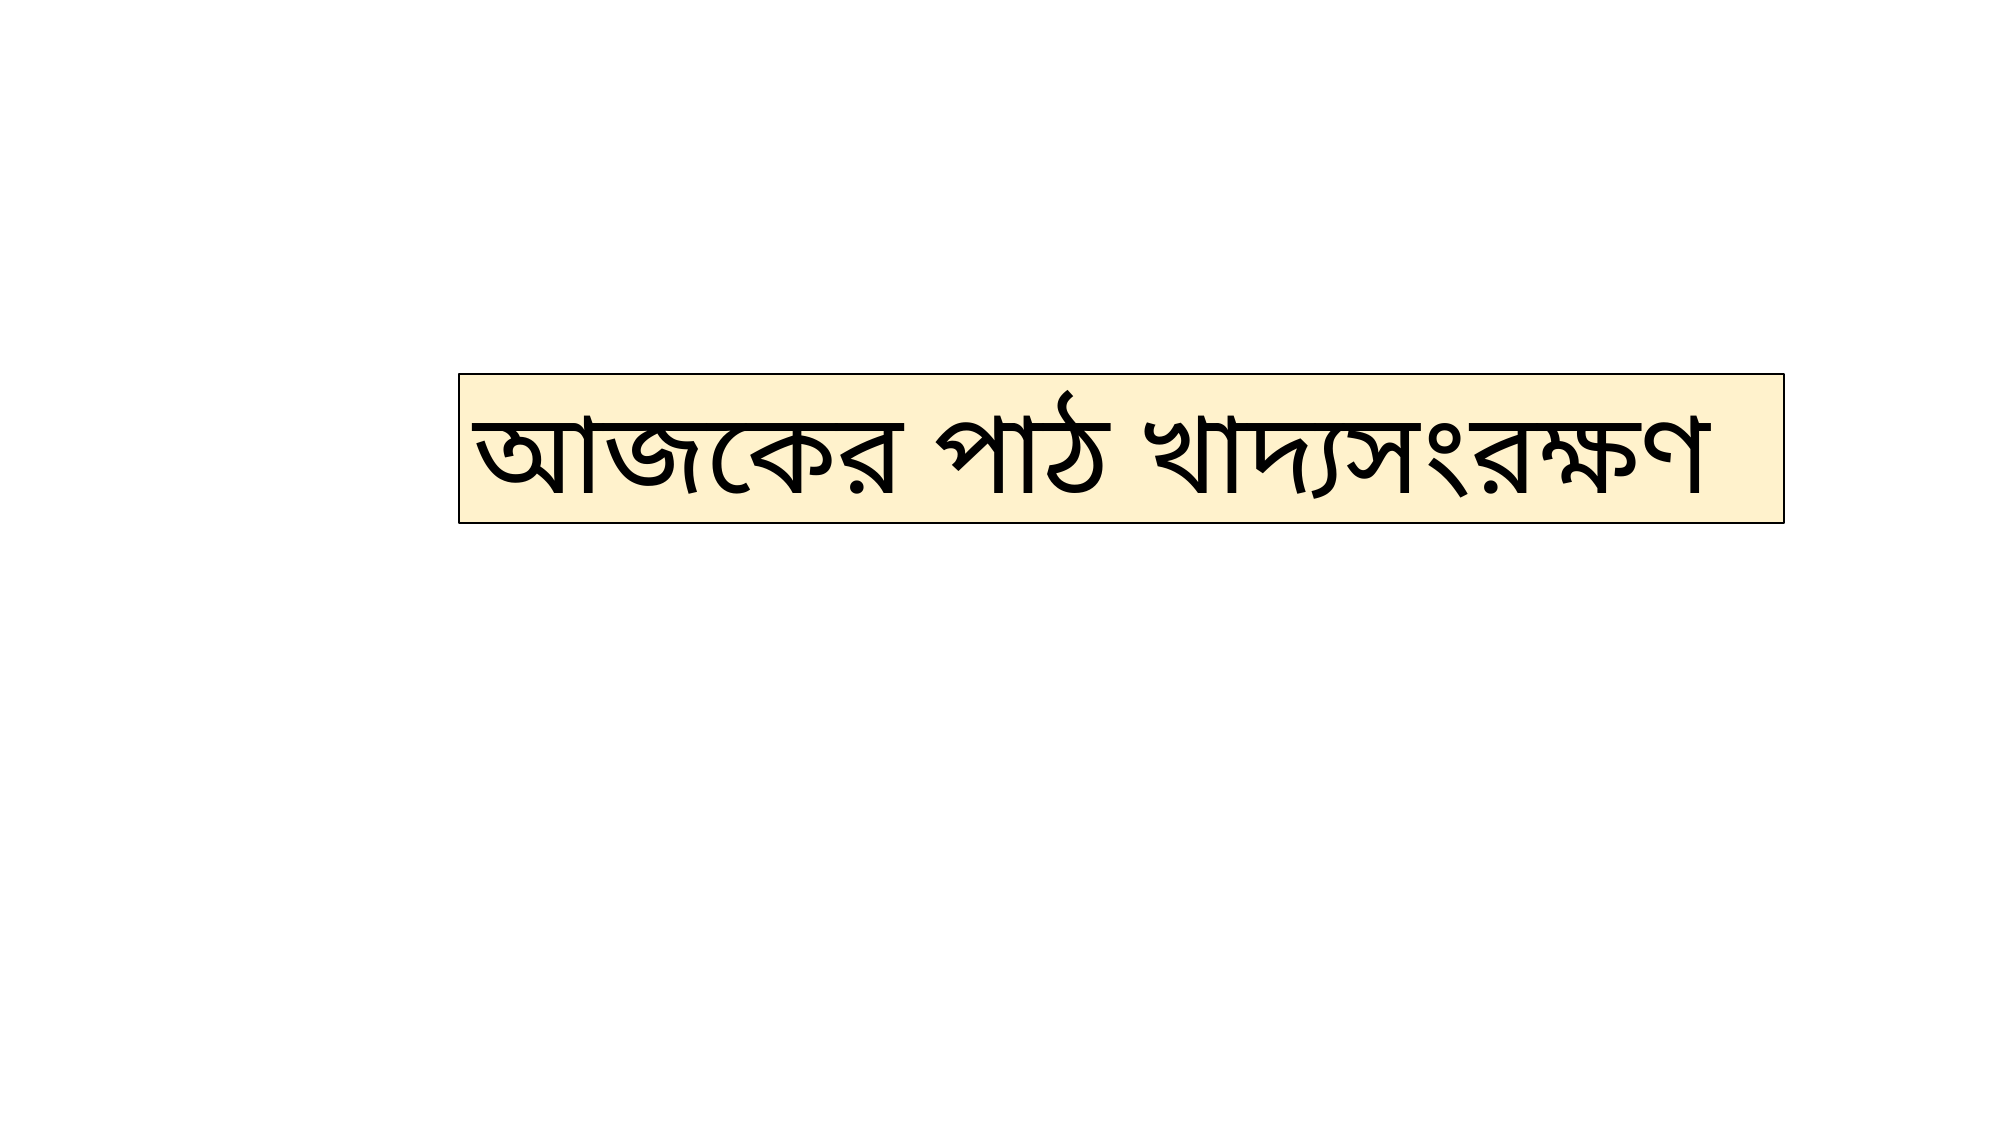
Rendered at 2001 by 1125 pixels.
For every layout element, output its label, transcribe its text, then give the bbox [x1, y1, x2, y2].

text_box আজকের পাঠ খাদ্যসংরক্ষণ [458, 373, 1784, 524]
